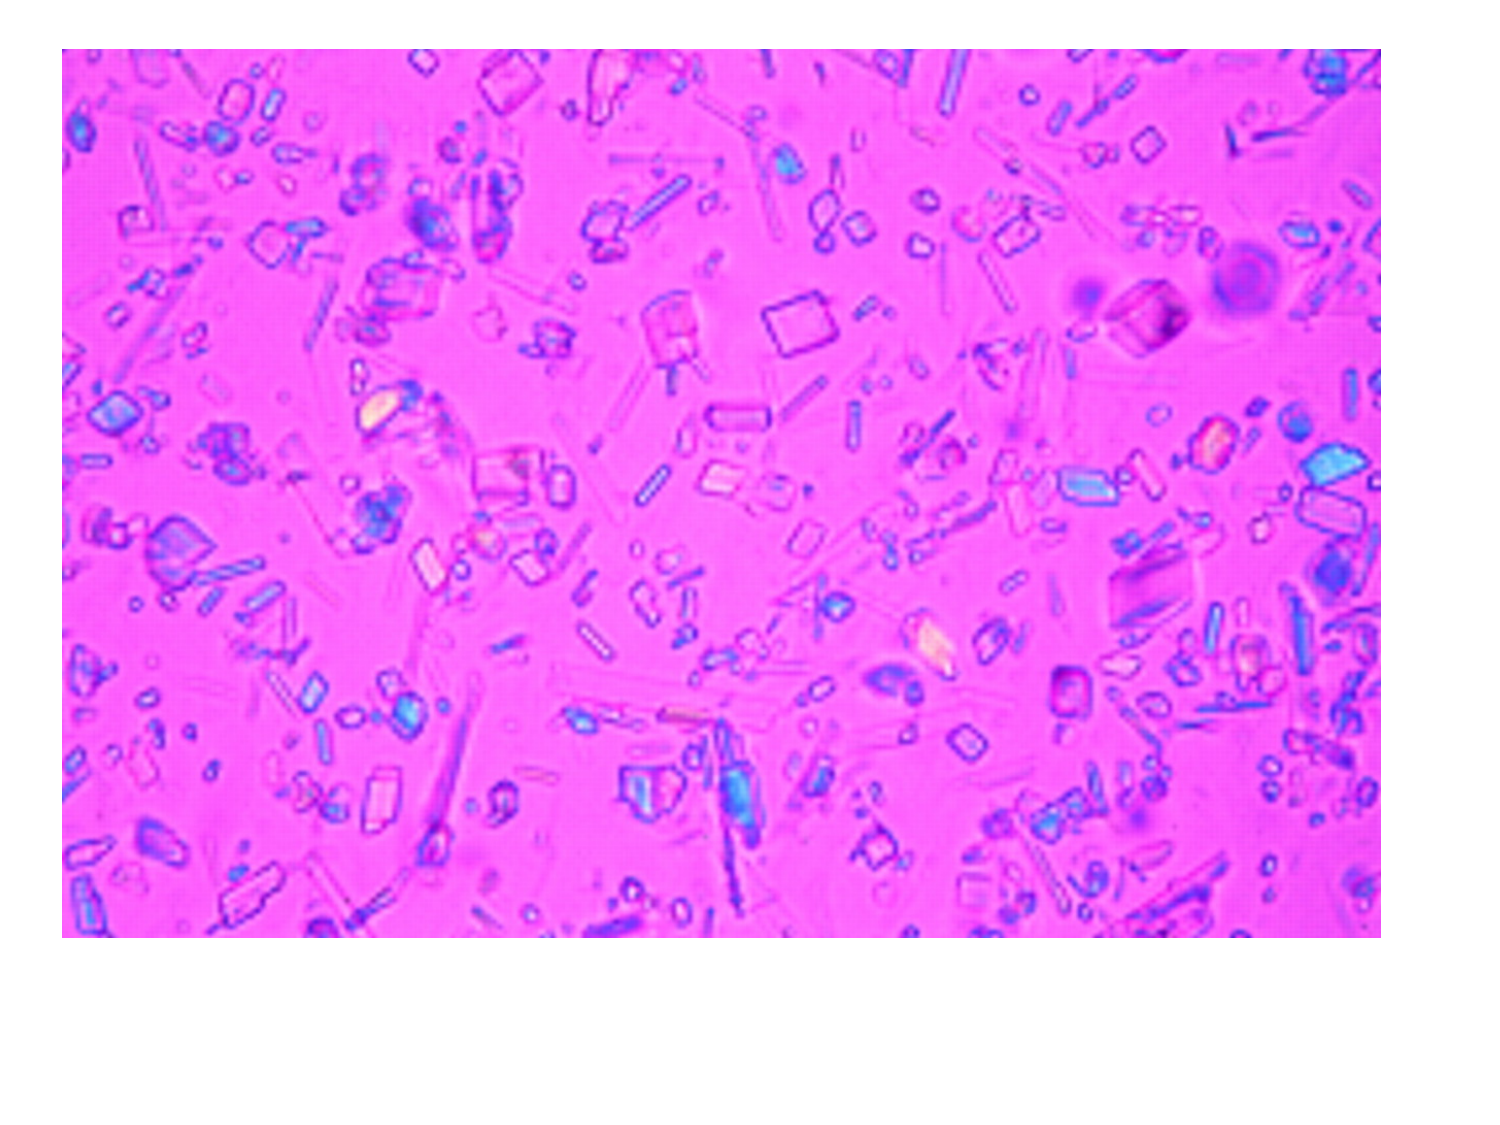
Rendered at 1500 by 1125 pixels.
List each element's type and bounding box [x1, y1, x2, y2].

picture [62, 49, 1381, 938]
